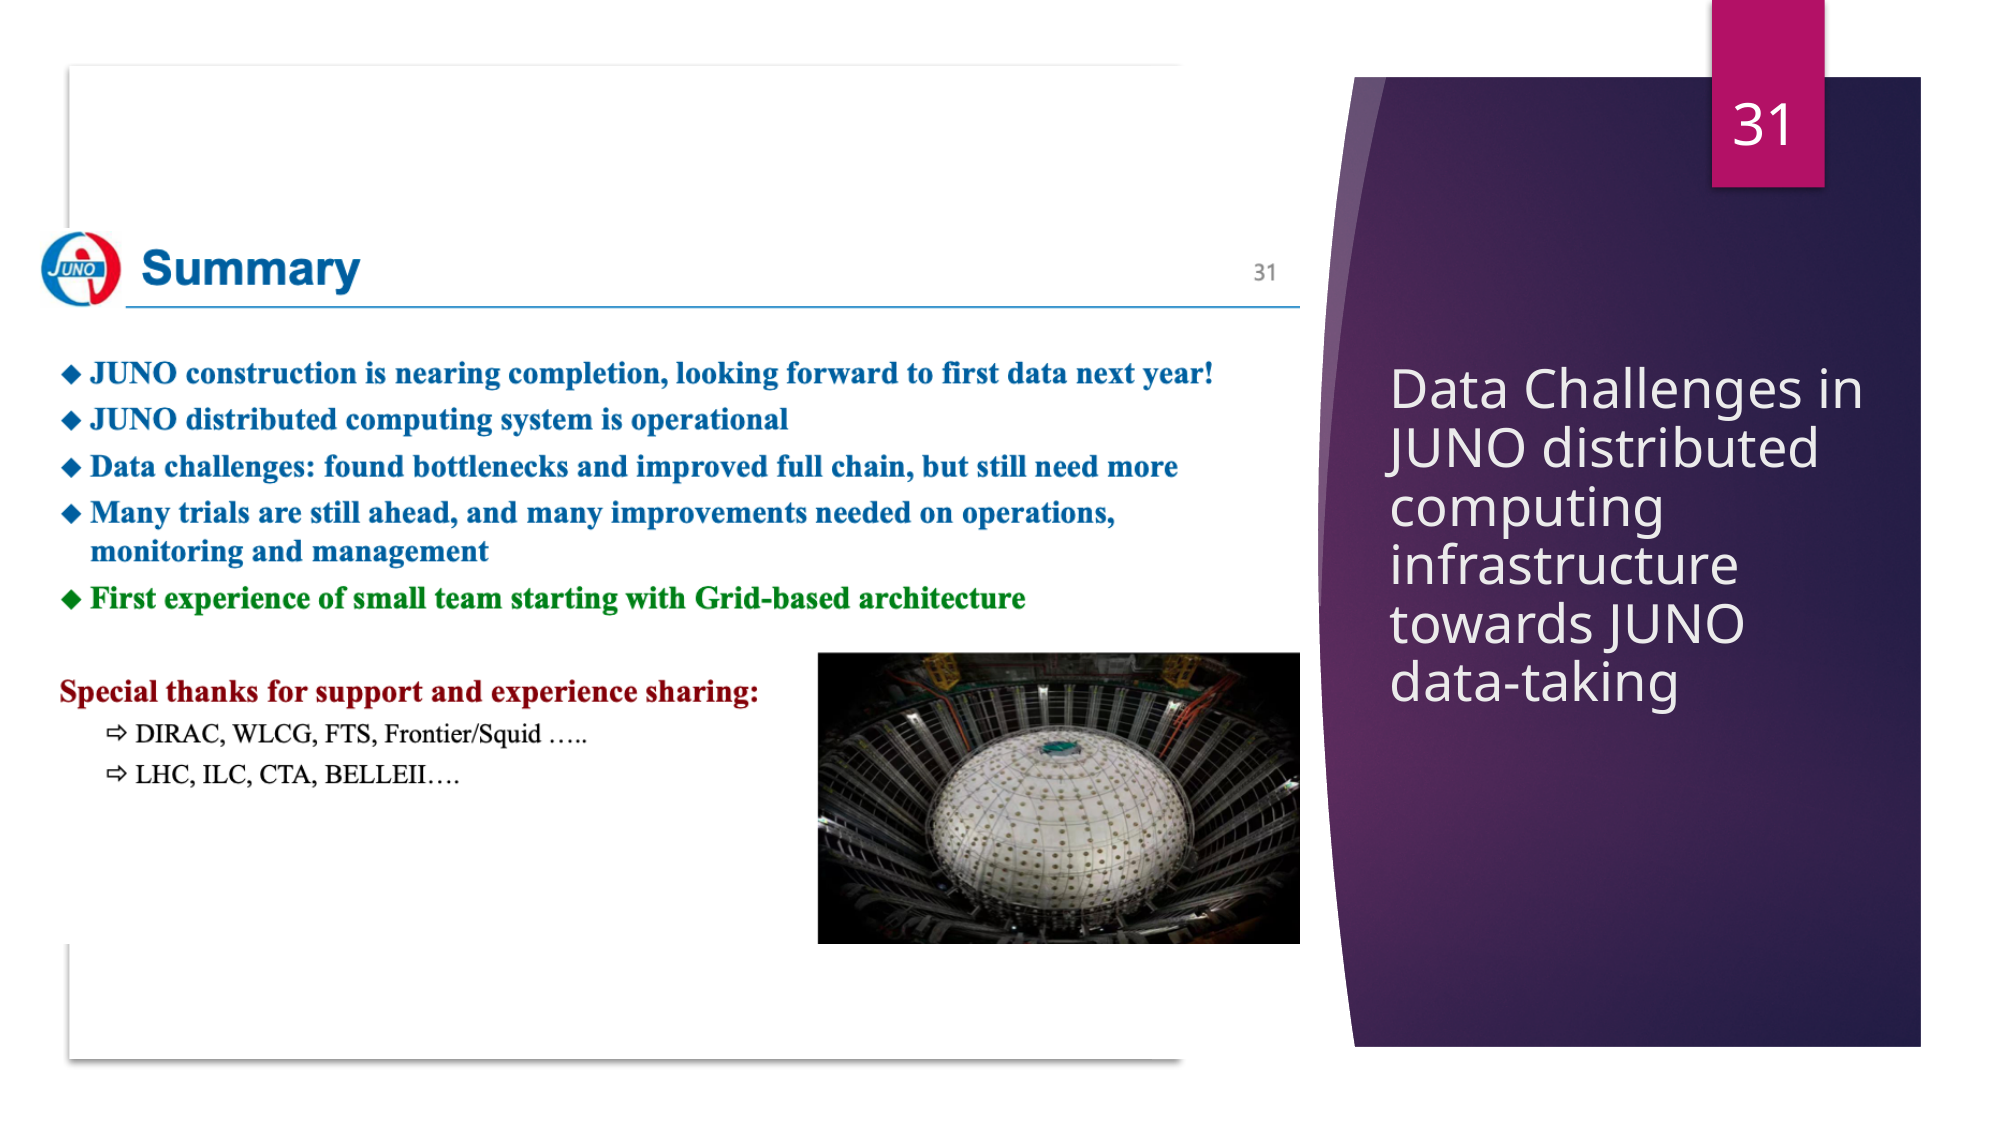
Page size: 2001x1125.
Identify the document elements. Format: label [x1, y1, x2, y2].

list [39, 228, 1300, 944]
text_box [69, 64, 1367, 1060]
text_box [0, 0, 2000, 1125]
